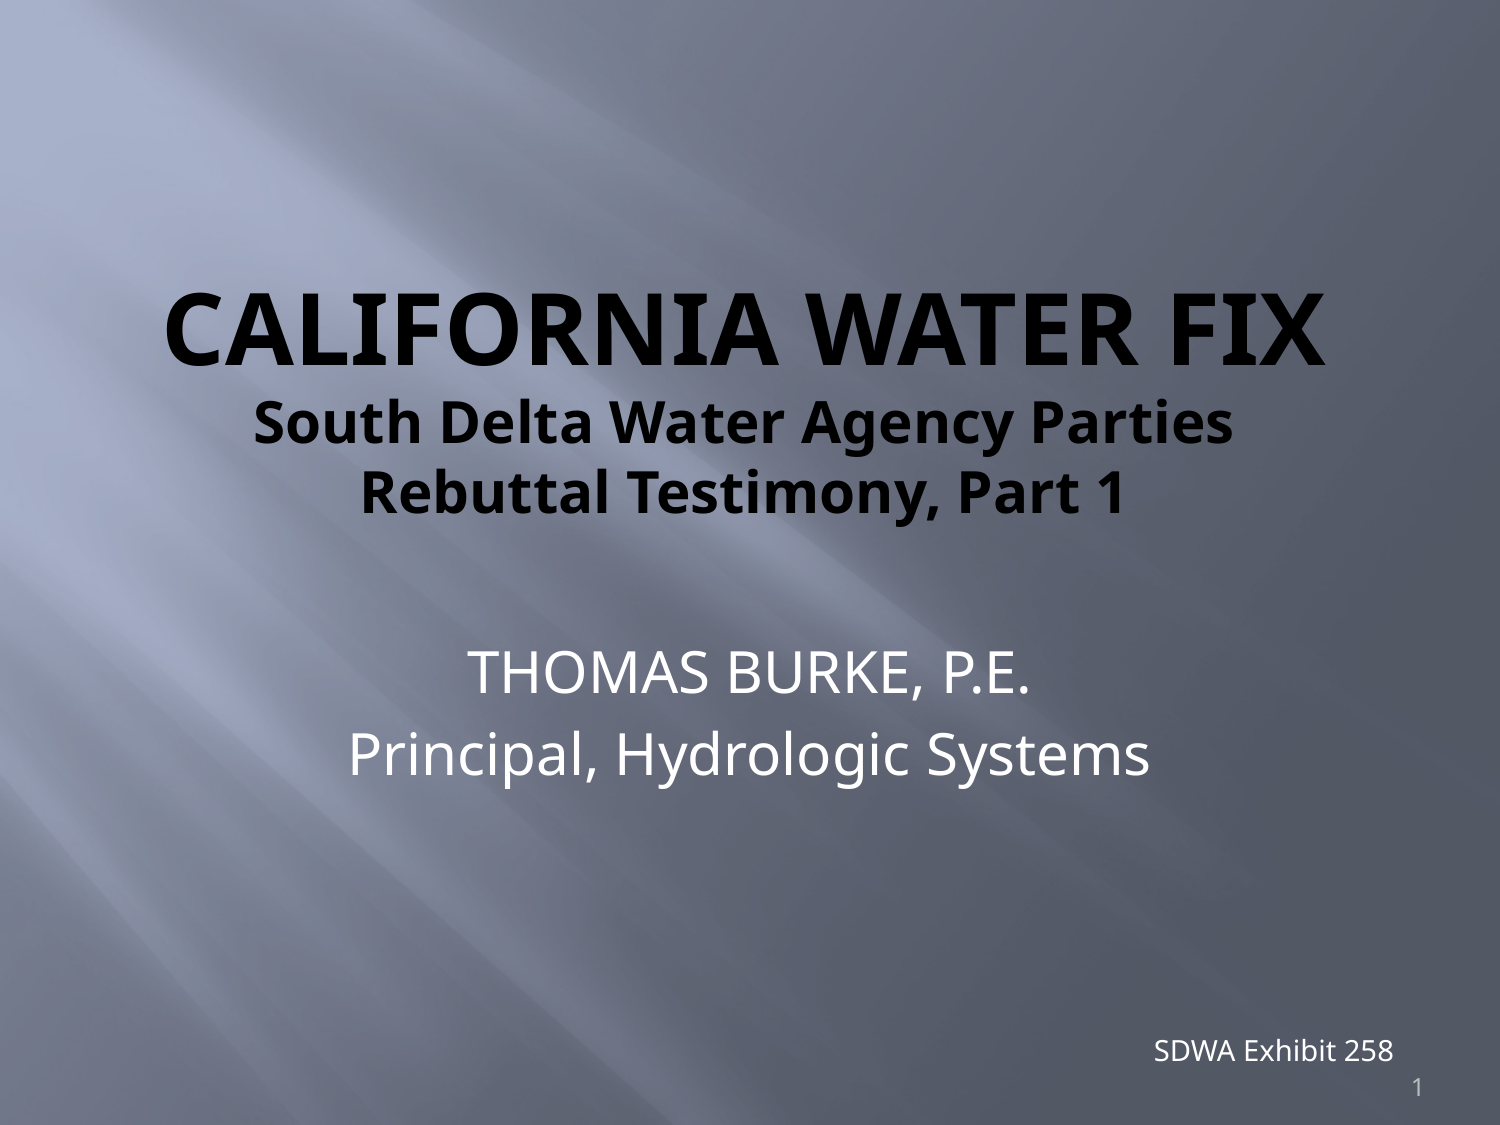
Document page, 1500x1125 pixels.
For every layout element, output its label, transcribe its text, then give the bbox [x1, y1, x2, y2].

slide_number 1 [1299, 1052, 1425, 1113]
text_box SDWA Exhibit 258 [1139, 1024, 1410, 1075]
subtitle THOMAS BURKE, P.E. Principal, Hydrologic Systems [225, 546, 1275, 834]
title California water fix South Delta Water Agency Parties Rebuttal Testimony, Part 1 [69, 99, 1420, 525]
